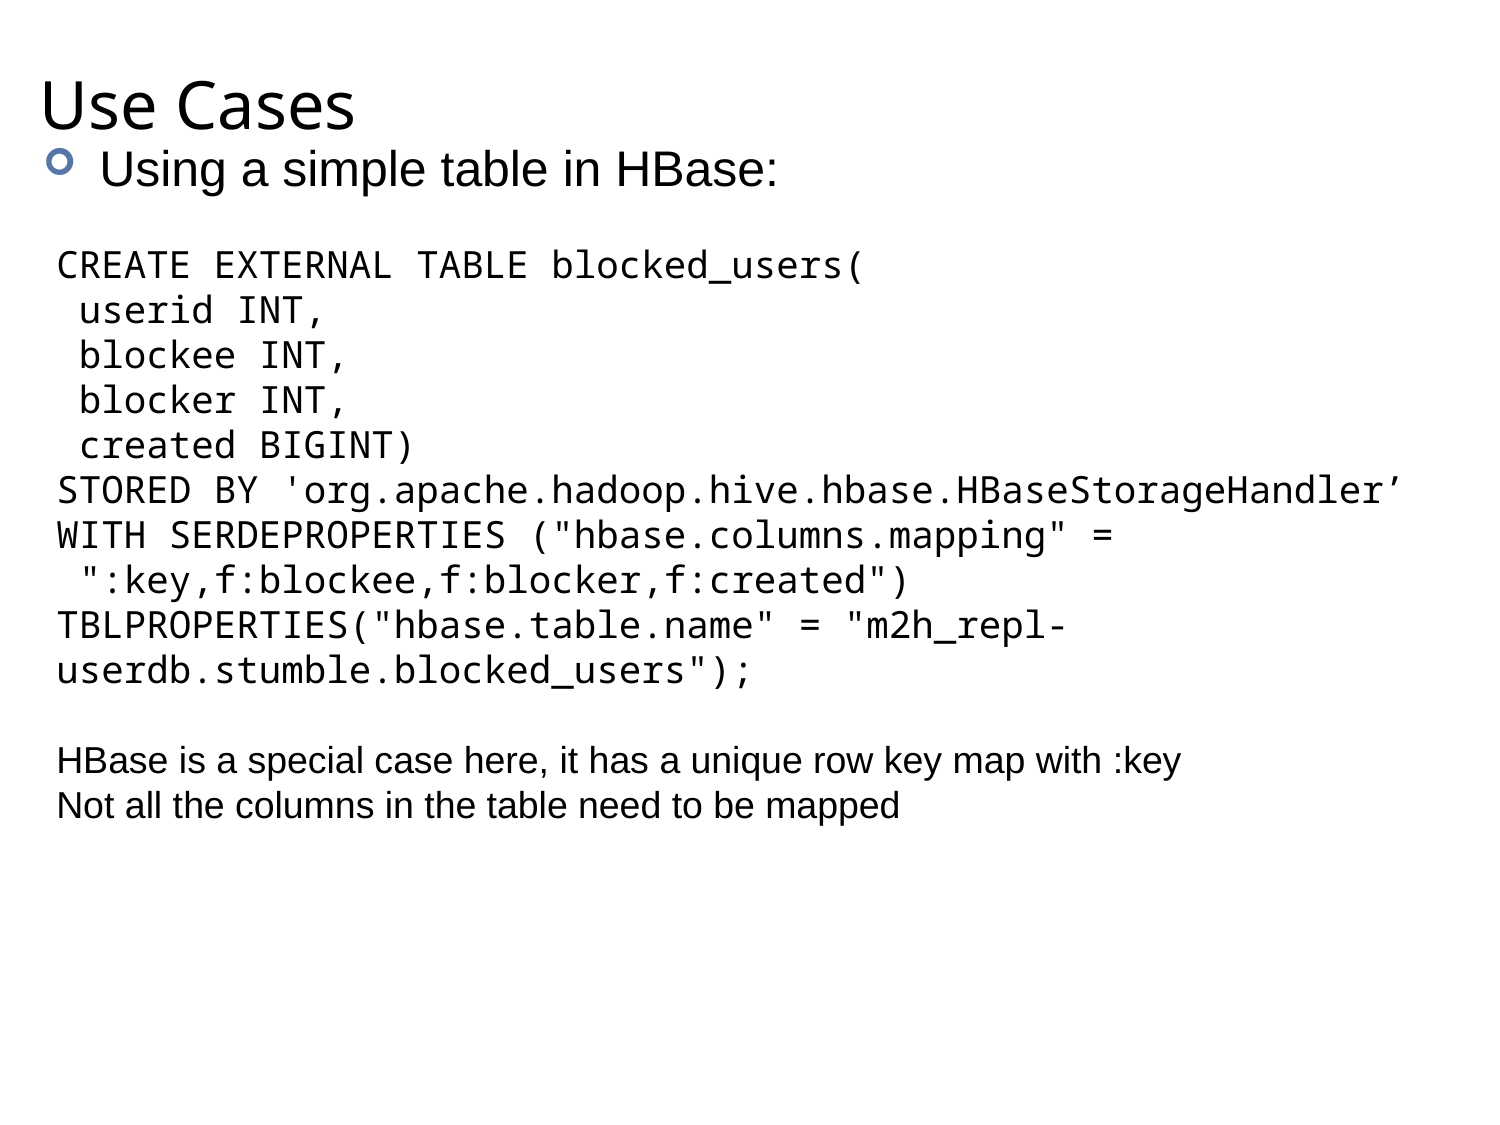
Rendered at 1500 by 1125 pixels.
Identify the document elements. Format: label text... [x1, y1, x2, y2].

title Use Cases [24, 18, 1451, 188]
list Using a simple table in HBase: [27, 128, 1464, 238]
text_box CREATE EXTERNAL TABLE blocked_users( userid INT, blockee INT, blocker INT, created BIGINT) STORED BY 'org.apache.hadoop.hive.hbase.HBaseStorageHandler’ WITH SERDEPROPERTIES ("hbase.columns.mapping" = ":key,f:blockee,f:blocker,f:created") TBLPROPERTIES("hbase.table.name" = "m2h_repl-userdb.stumble.blocked_users"); HBase is a special case here, it has a unique row key map with :key Not all the columns in the table need to be mapped [49, 237, 1500, 874]
